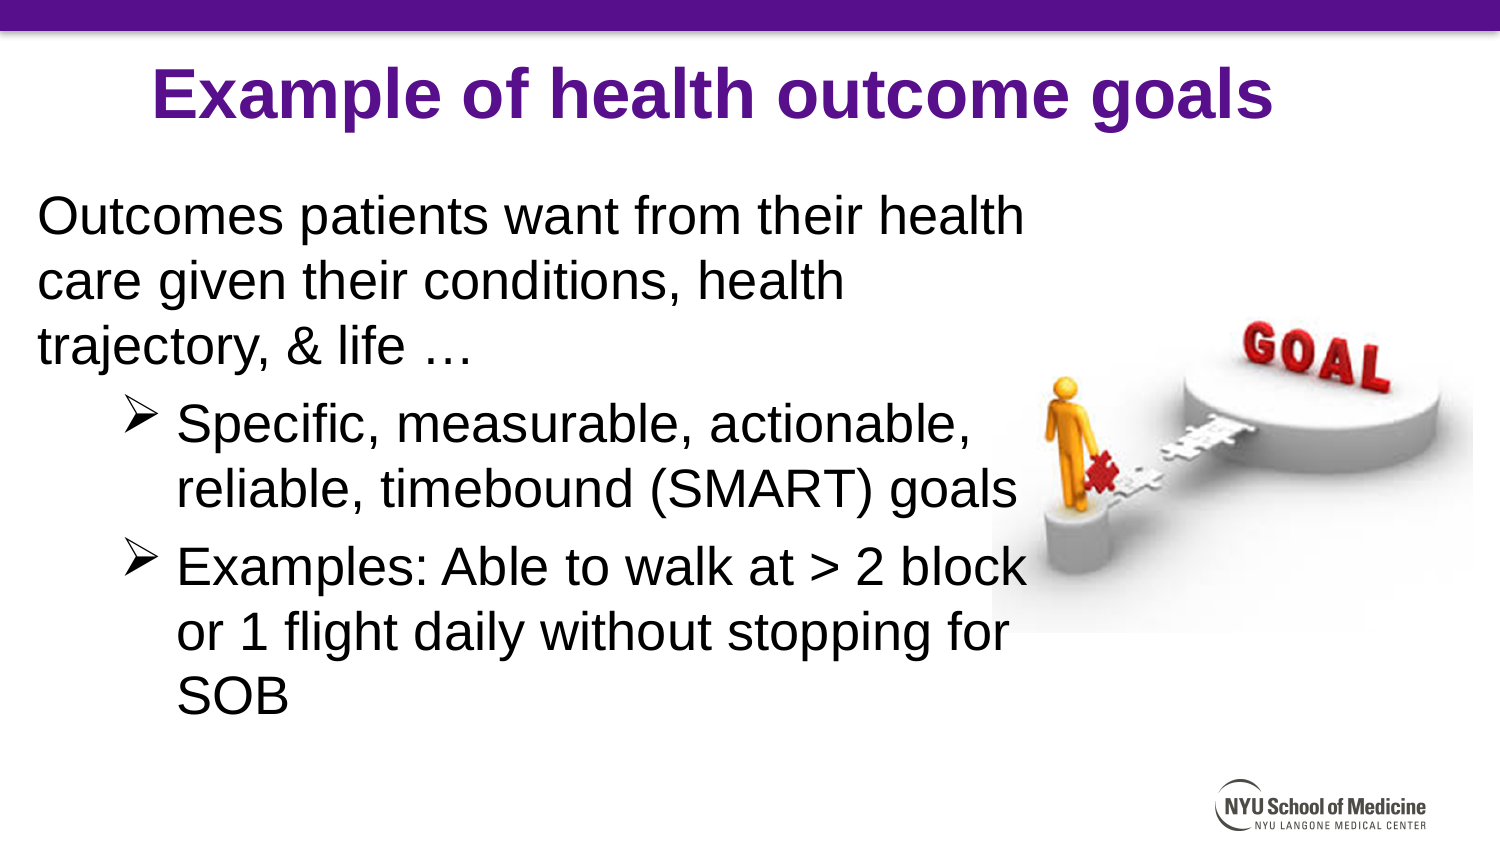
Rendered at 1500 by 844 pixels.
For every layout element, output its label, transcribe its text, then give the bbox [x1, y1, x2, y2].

picture [1215, 779, 1426, 831]
title Example of health outcome goals [112, 57, 1335, 189]
picture [991, 272, 1473, 633]
list Outcomes patients want from their health care given their conditions, health trajectory, & life … Specific, measurable, actionable, reliable, timebound (SMART) goals Examples: Able to walk at > 2 block or 1 flight daily without stopping for SOB [37, 180, 1048, 793]
